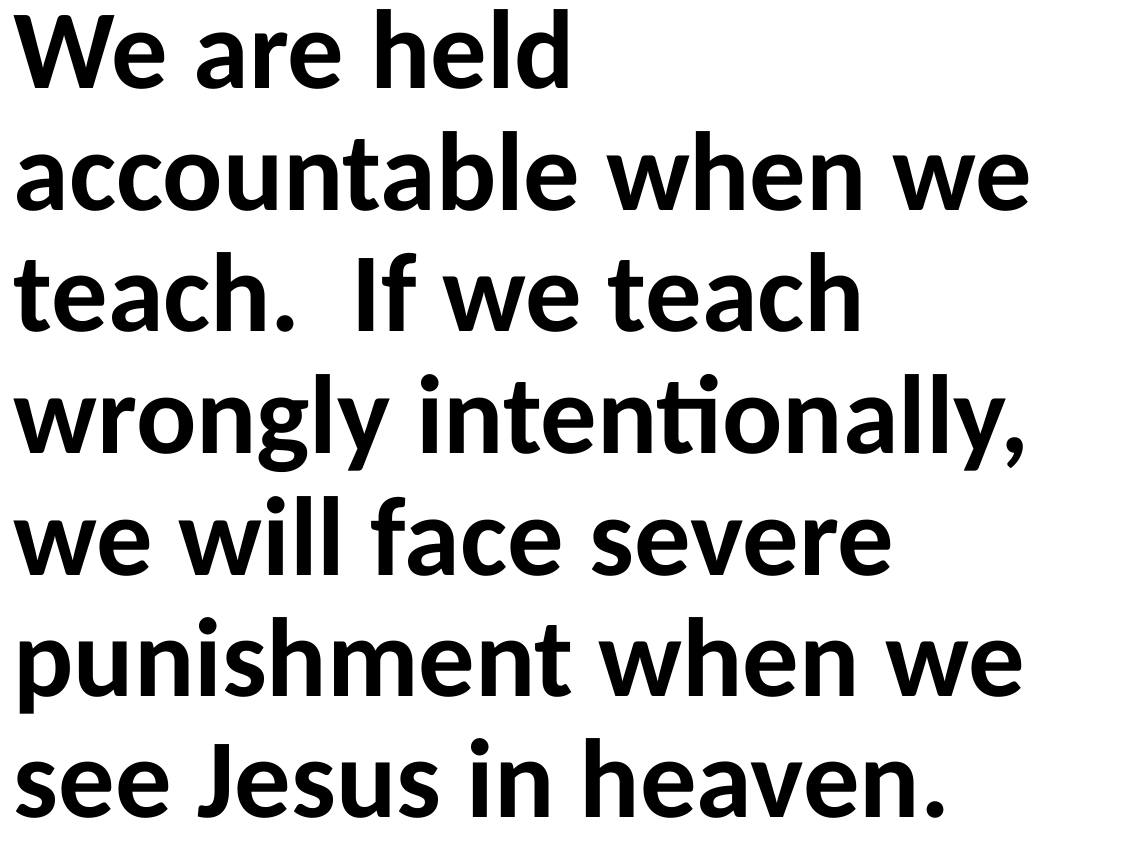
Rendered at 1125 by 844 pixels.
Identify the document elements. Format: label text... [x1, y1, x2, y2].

list We are held accountable when we teach. If we teach wrongly intentionally, we will face severe punishment when we see Jesus in heaven. [0, 0, 1125, 685]
